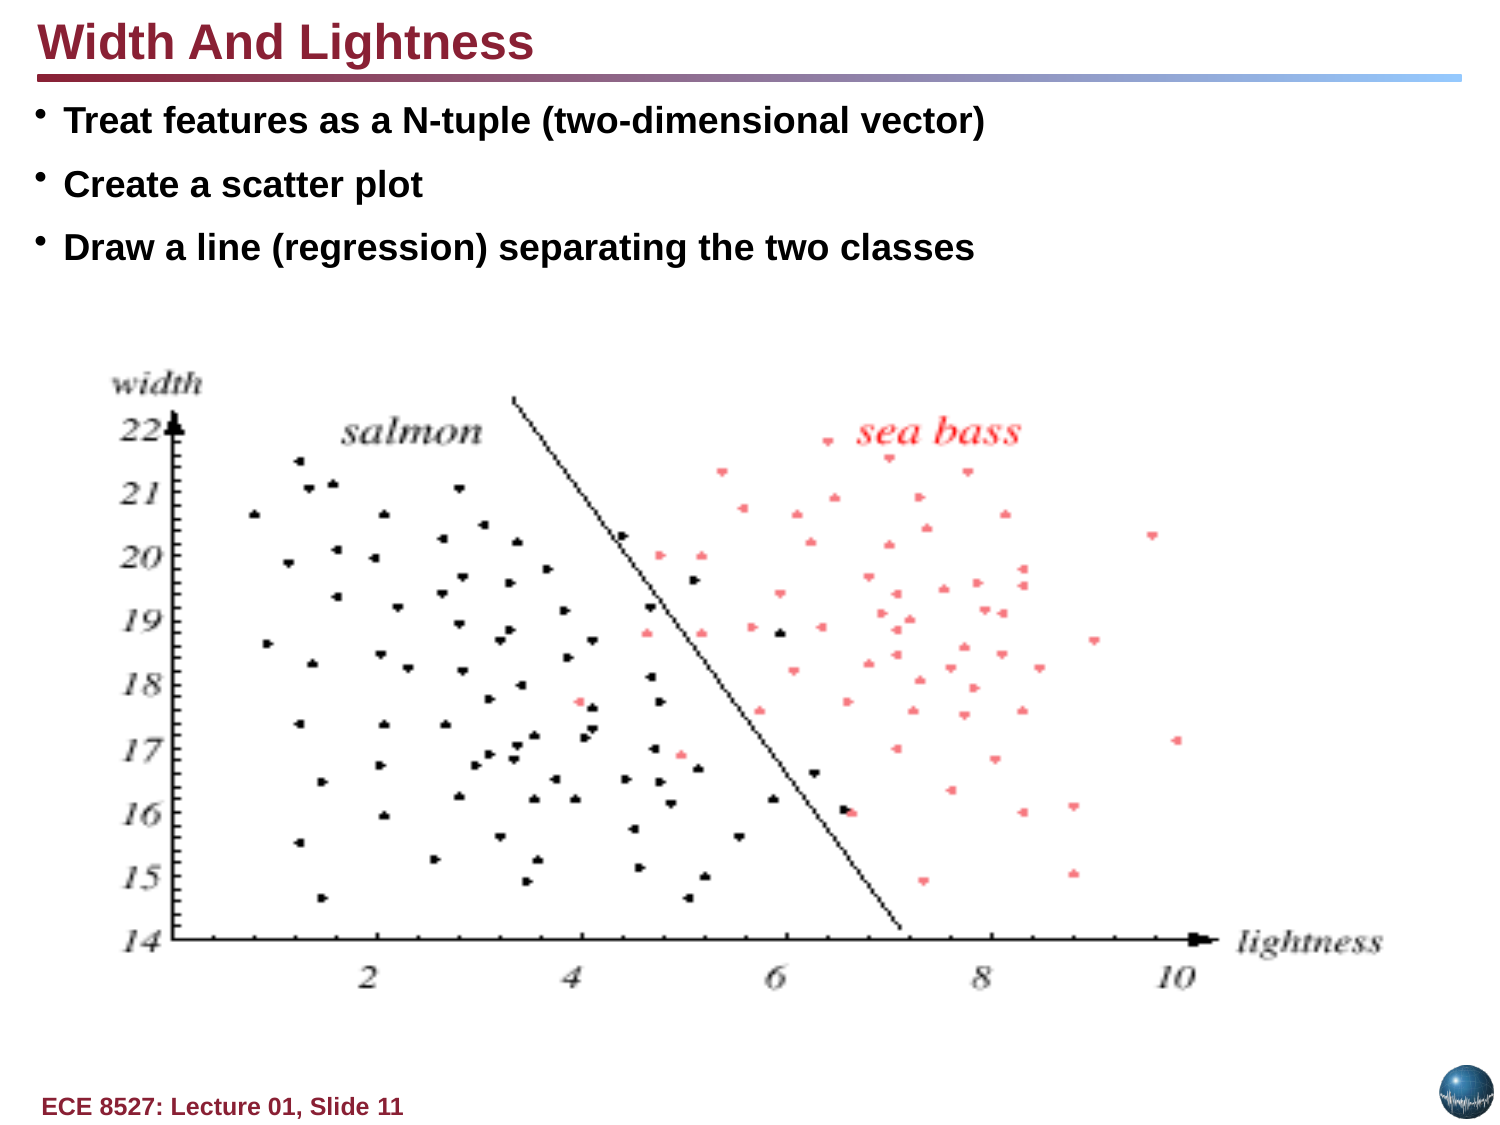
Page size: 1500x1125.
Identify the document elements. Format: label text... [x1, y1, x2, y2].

text_box Treat features as a N-tuple (two-dimensional vector) Create a scatter plot Draw a line (regression) separating the two classes [34, 95, 1464, 269]
picture [1439, 1065, 1494, 1119]
picture [92, 354, 1406, 1011]
text_box Width And Lightness [37, 9, 1163, 70]
